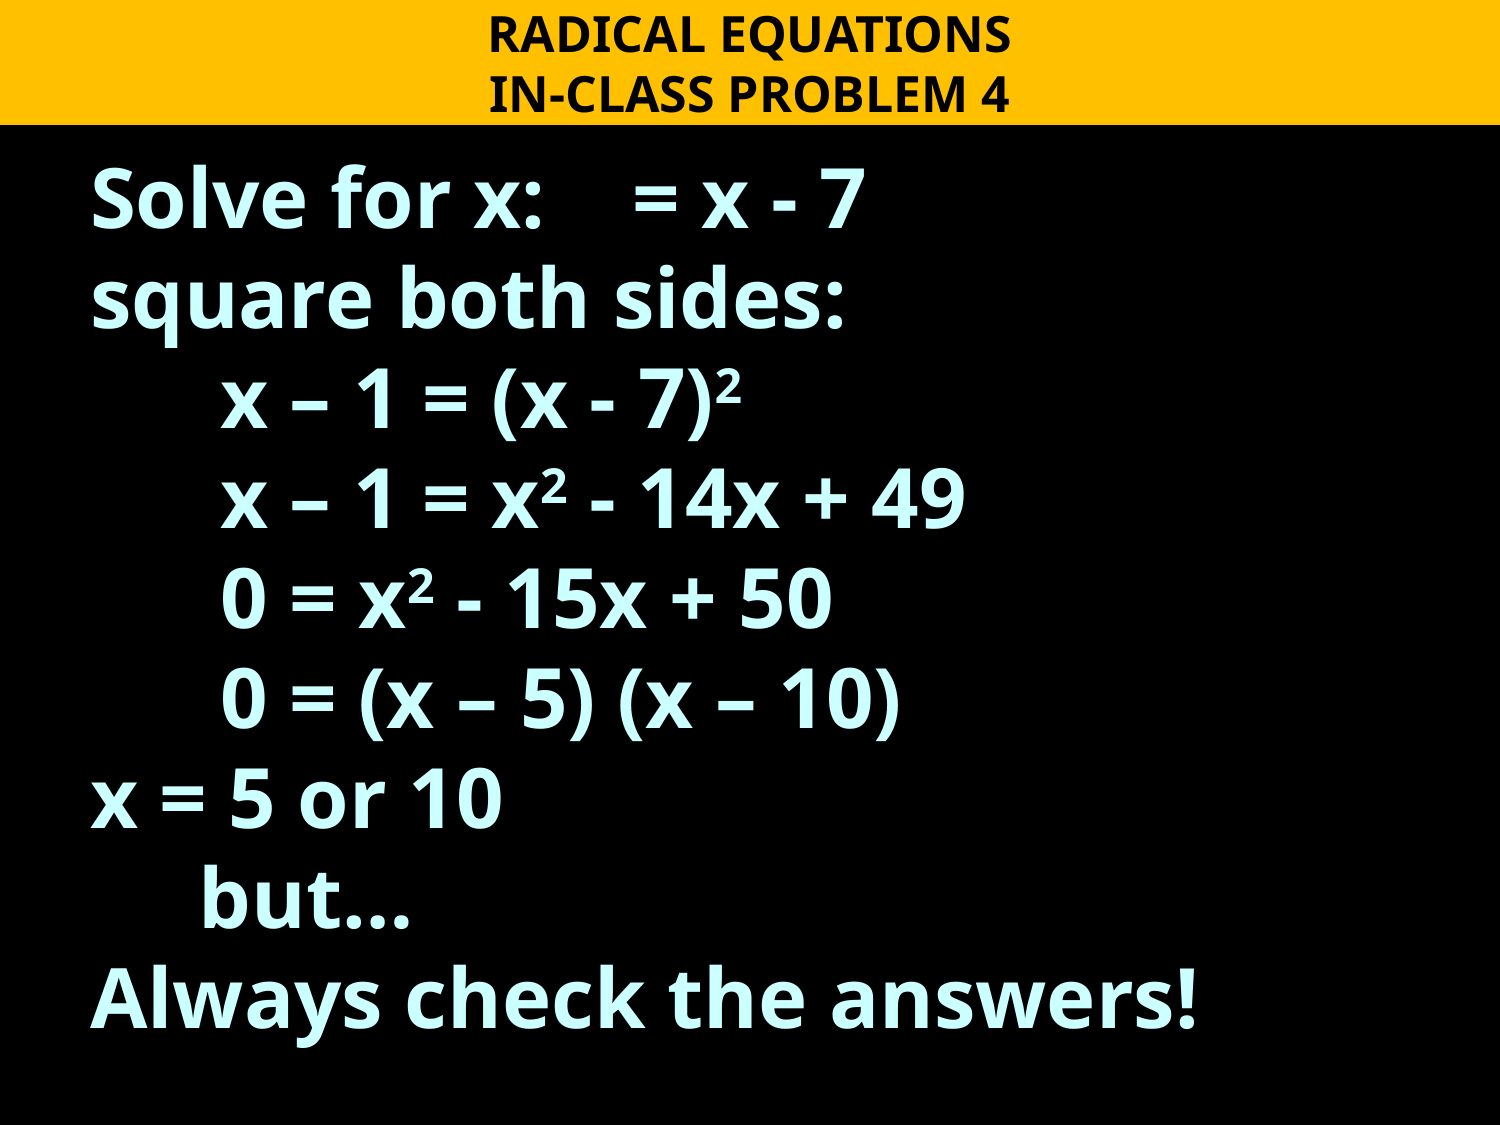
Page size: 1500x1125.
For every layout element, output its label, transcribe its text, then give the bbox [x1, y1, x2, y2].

text_box RADICAL EQUATIONS IN-CLASS PROBLEM 4 [0, 0, 1500, 125]
